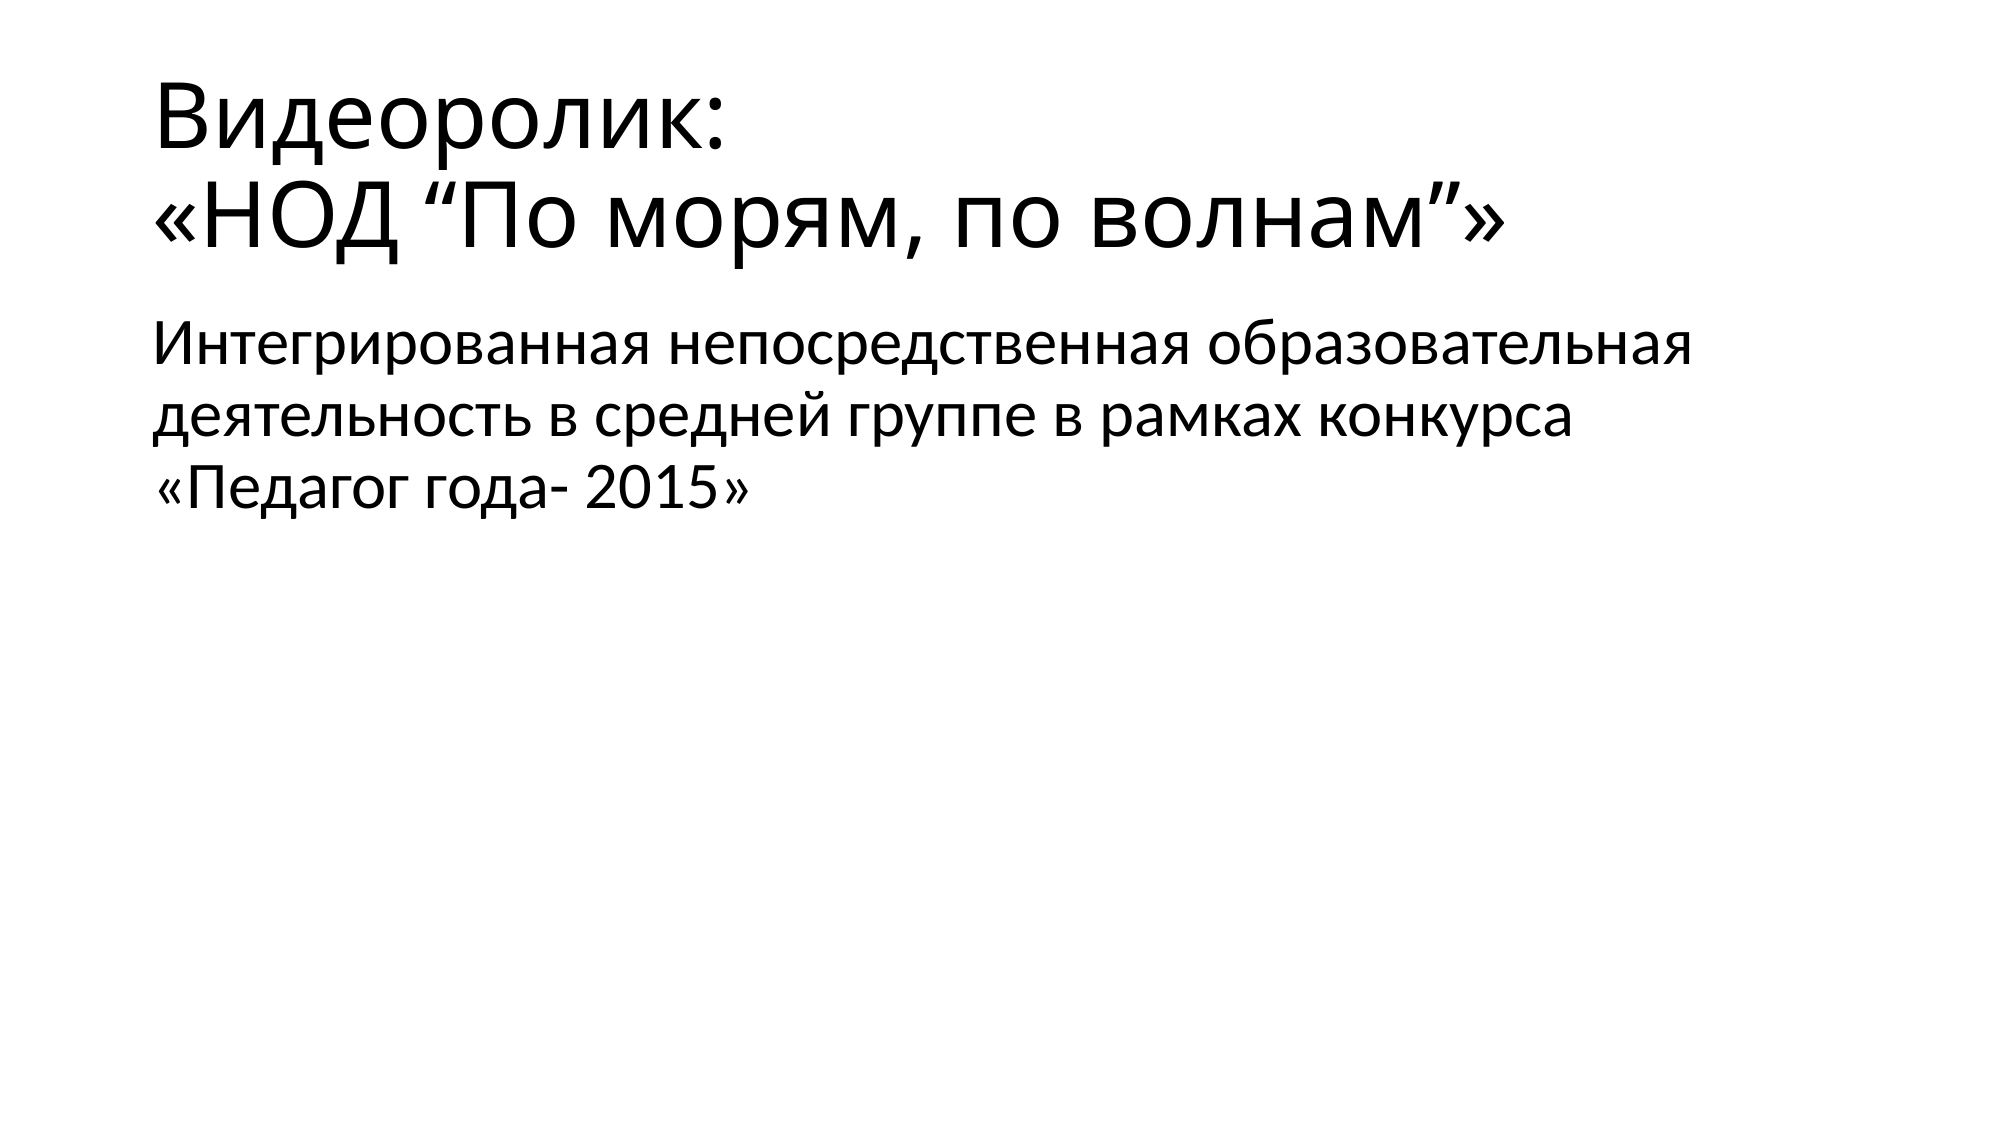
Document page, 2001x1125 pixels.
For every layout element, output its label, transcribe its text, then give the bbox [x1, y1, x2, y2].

list Интегрированная непосредственная образовательная деятельность в средней группе в рамках конкурса «Педагог года- 2015» [137, 299, 1863, 1014]
title Видеоролик: «НОД “По морям, по волнам”» [137, 59, 1863, 278]
